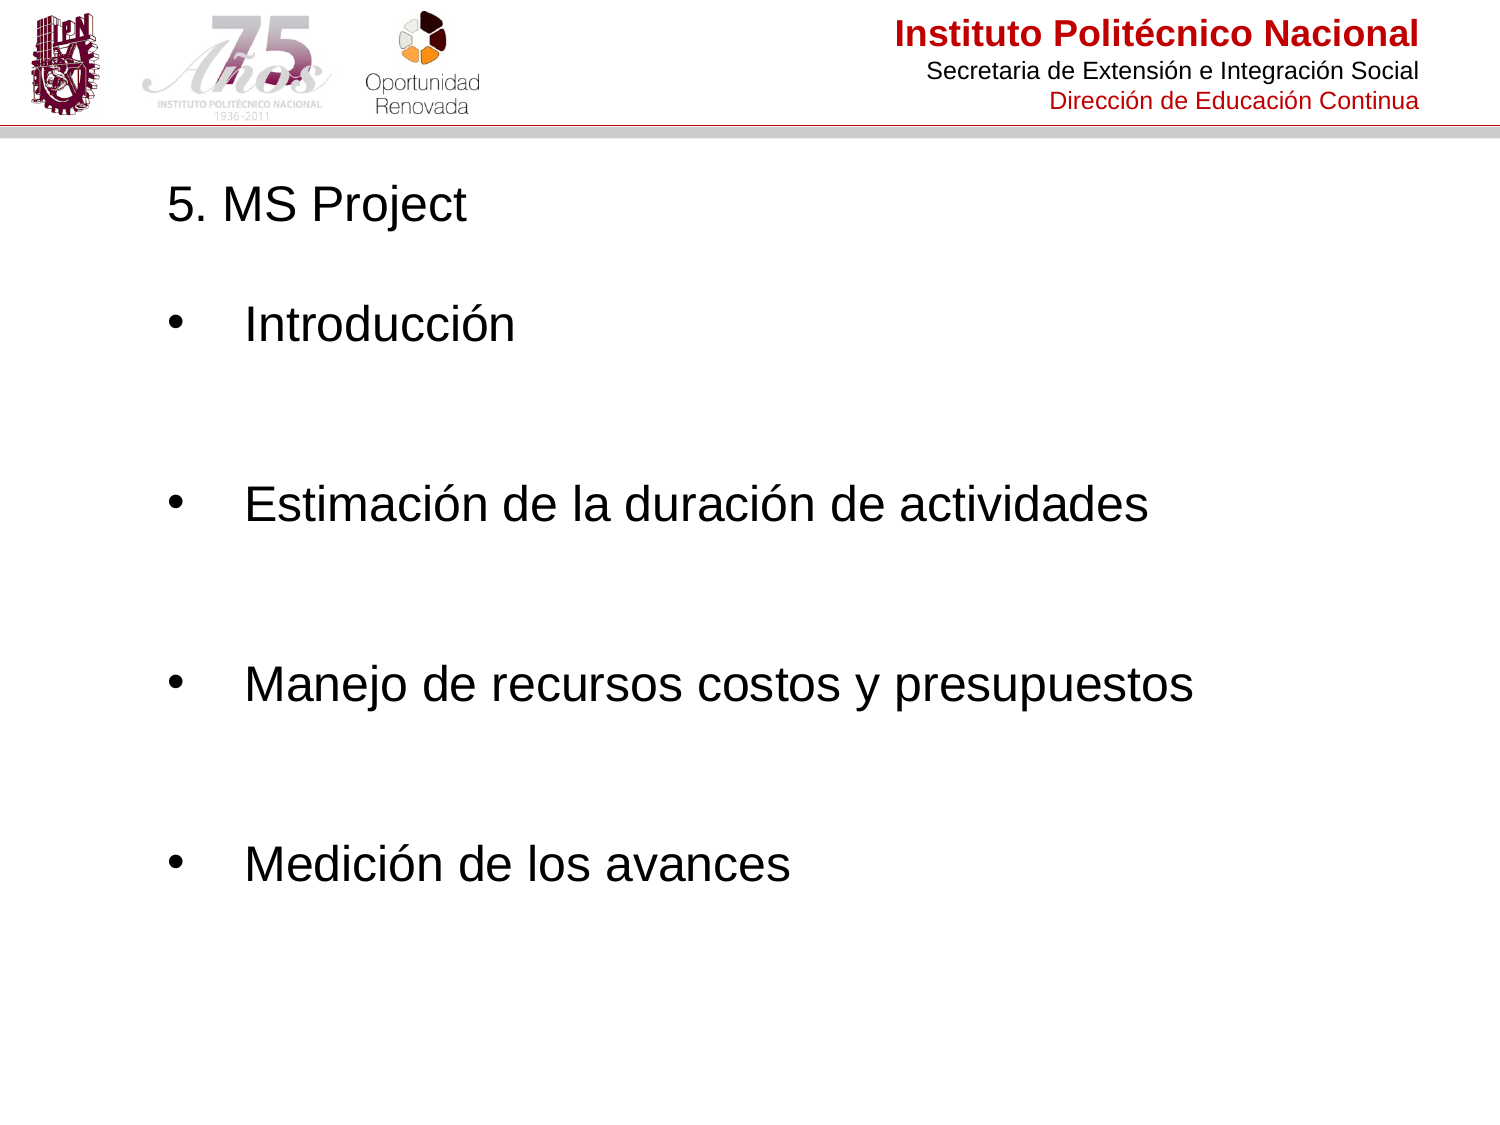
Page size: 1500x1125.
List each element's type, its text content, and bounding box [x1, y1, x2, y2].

picture [123, 4, 355, 125]
text_box 5. MS Project Introducción Estimación de la duración de actividades Manejo de recursos costos y presupuestos Medición de los avances [152, 163, 1430, 899]
picture [366, 11, 479, 114]
picture [29, 11, 101, 117]
